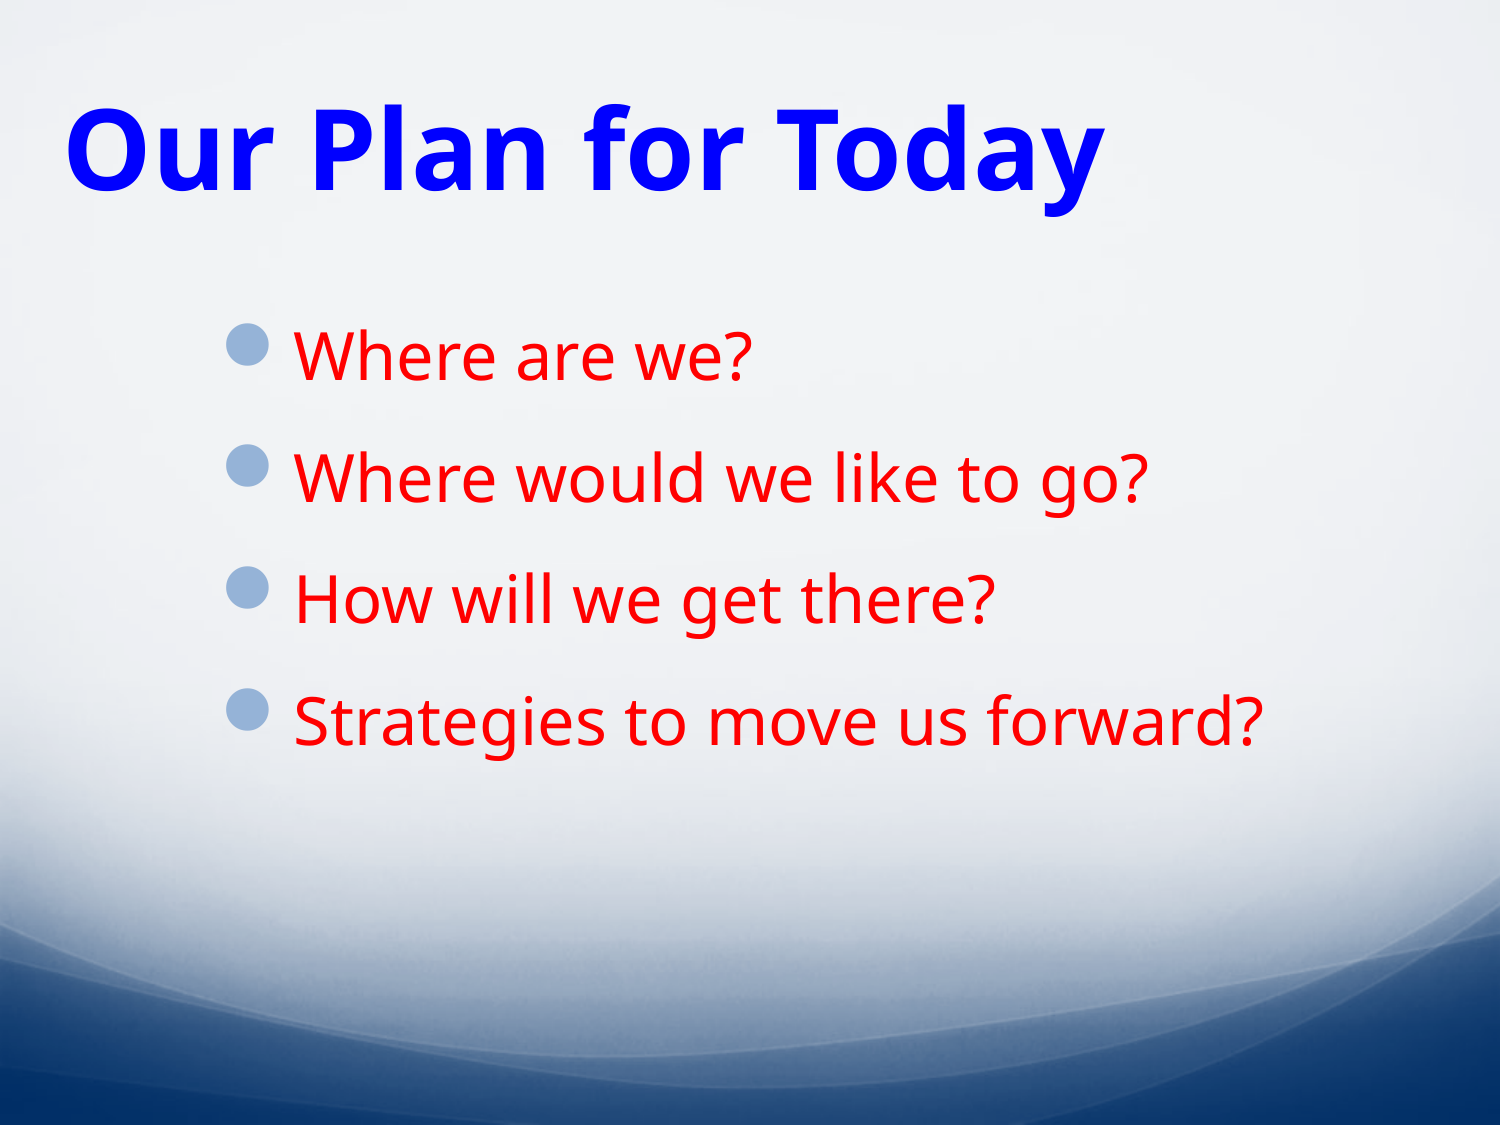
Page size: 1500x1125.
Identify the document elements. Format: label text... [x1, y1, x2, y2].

title Our Plan for Today [47, 45, 1218, 221]
list Where are we? Where would we like to go? How will we get there? Strategies to move us forward? [205, 306, 1461, 995]
